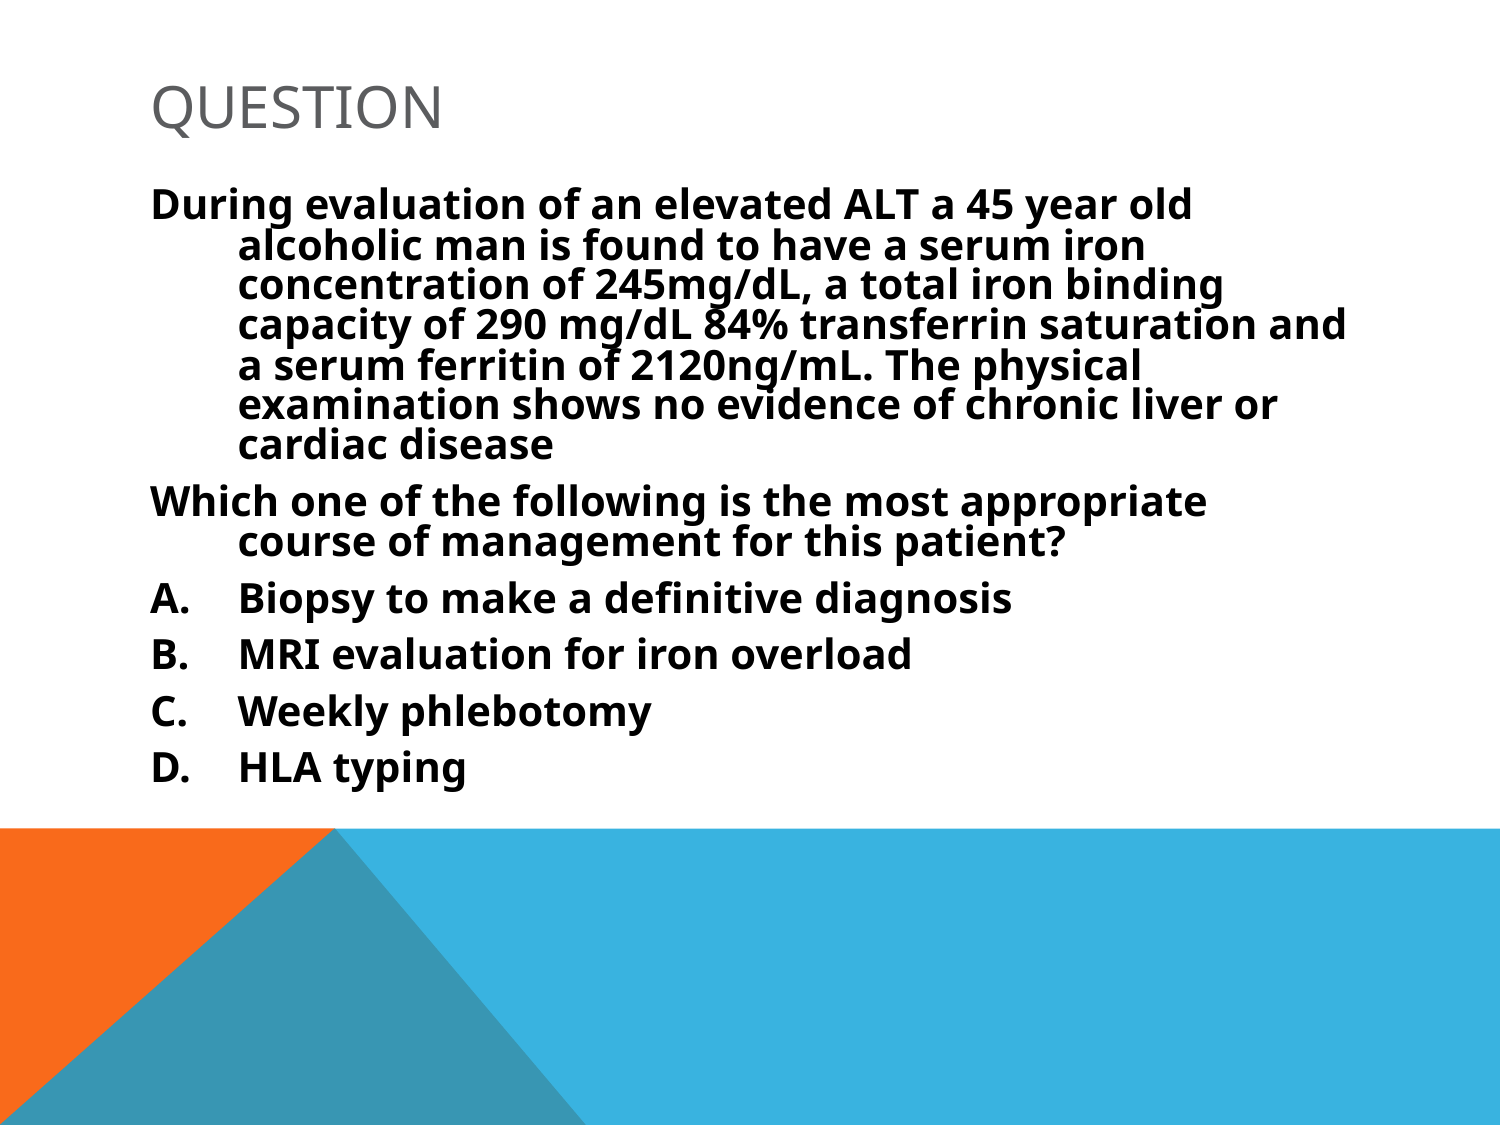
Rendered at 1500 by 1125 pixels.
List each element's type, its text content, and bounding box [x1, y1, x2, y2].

list During evaluation of an elevated ALT a 45 year old alcoholic man is found to have a serum iron concentration of 245mg/dL, a total iron binding capacity of 290 mg/dL 84% transferrin saturation and a serum ferritin of 2120ng/mL. The physical examination shows no evidence of chronic liver or cardiac disease Which one of the following is the most appropriate course of management for this patient? Biopsy to make a definitive diagnosis MRI evaluation for iron overload Weekly phlebotomy HLA typing [135, 180, 1369, 768]
title QUESTION [135, 60, 1369, 150]
